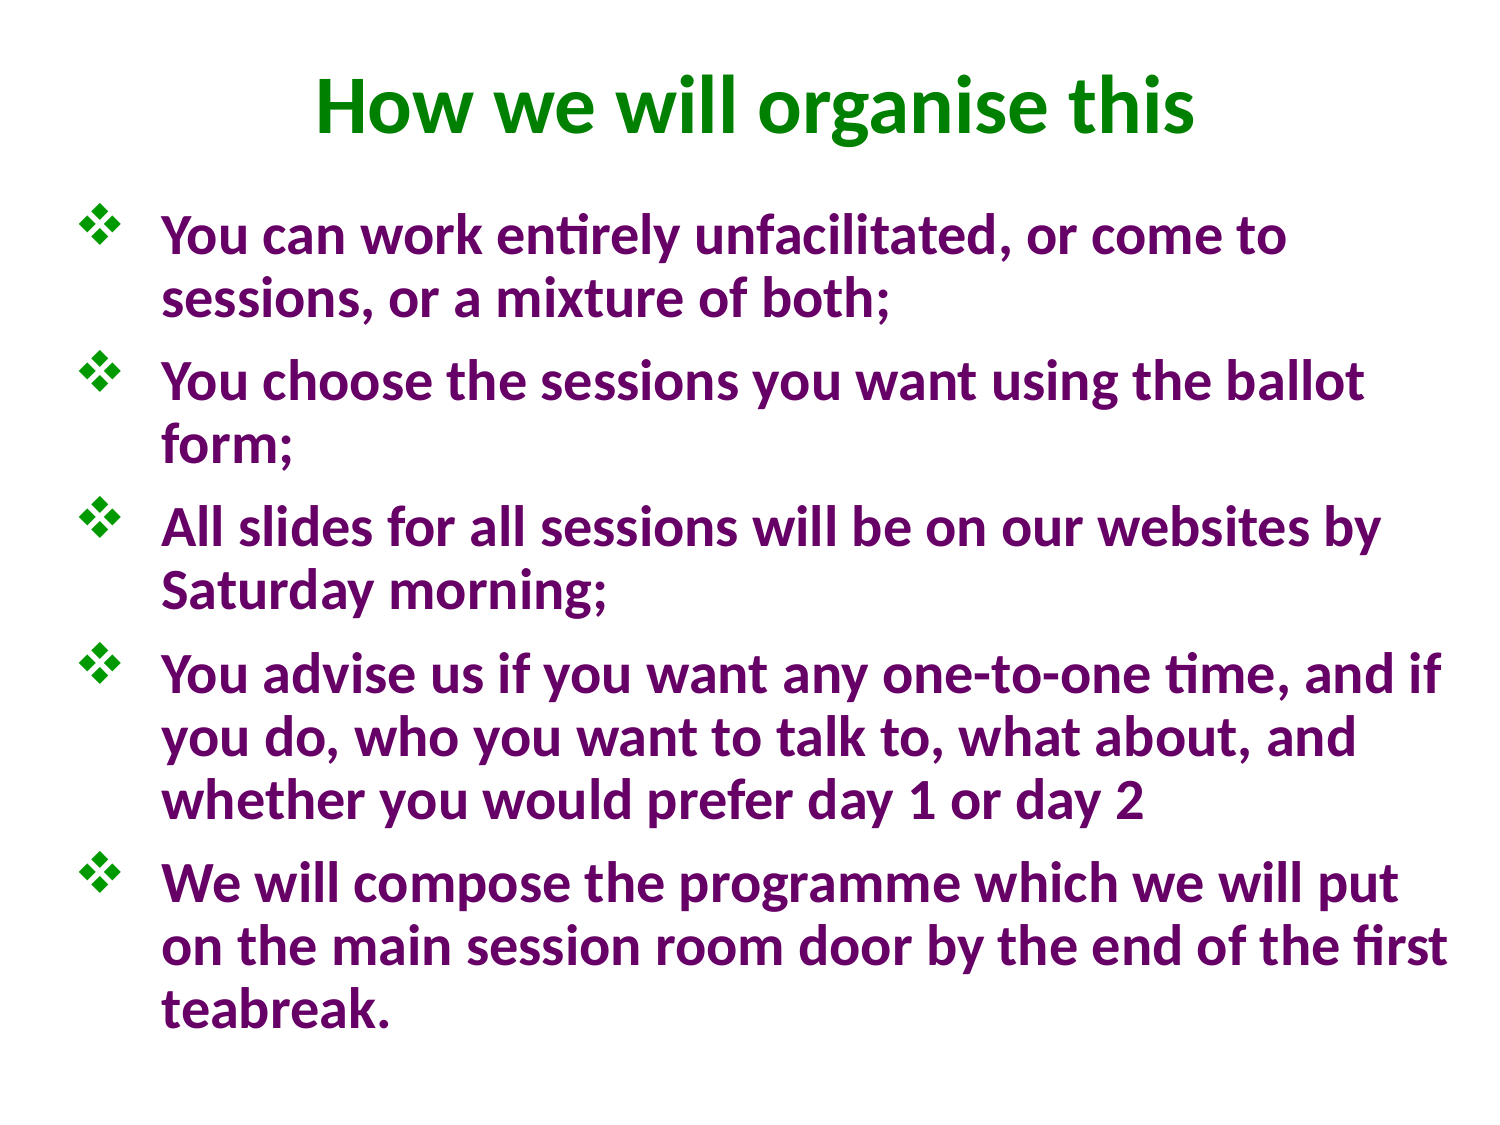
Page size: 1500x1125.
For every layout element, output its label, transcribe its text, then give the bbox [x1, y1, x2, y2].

list You can work entirely unfacilitated, or come to sessions, or a mixture of both; You choose the sessions you want using the ballot form; All slides for all sessions will be on our websites by Saturday morning; You advise us if you want any one-to-one time, and if you do, who you want to talk to, what about, and whether you would prefer day 1 or day 2 We will compose the programme which we will put on the main session room door by the end of the first teabreak. [58, 196, 1471, 963]
title How we will organise this [40, 30, 1471, 185]
